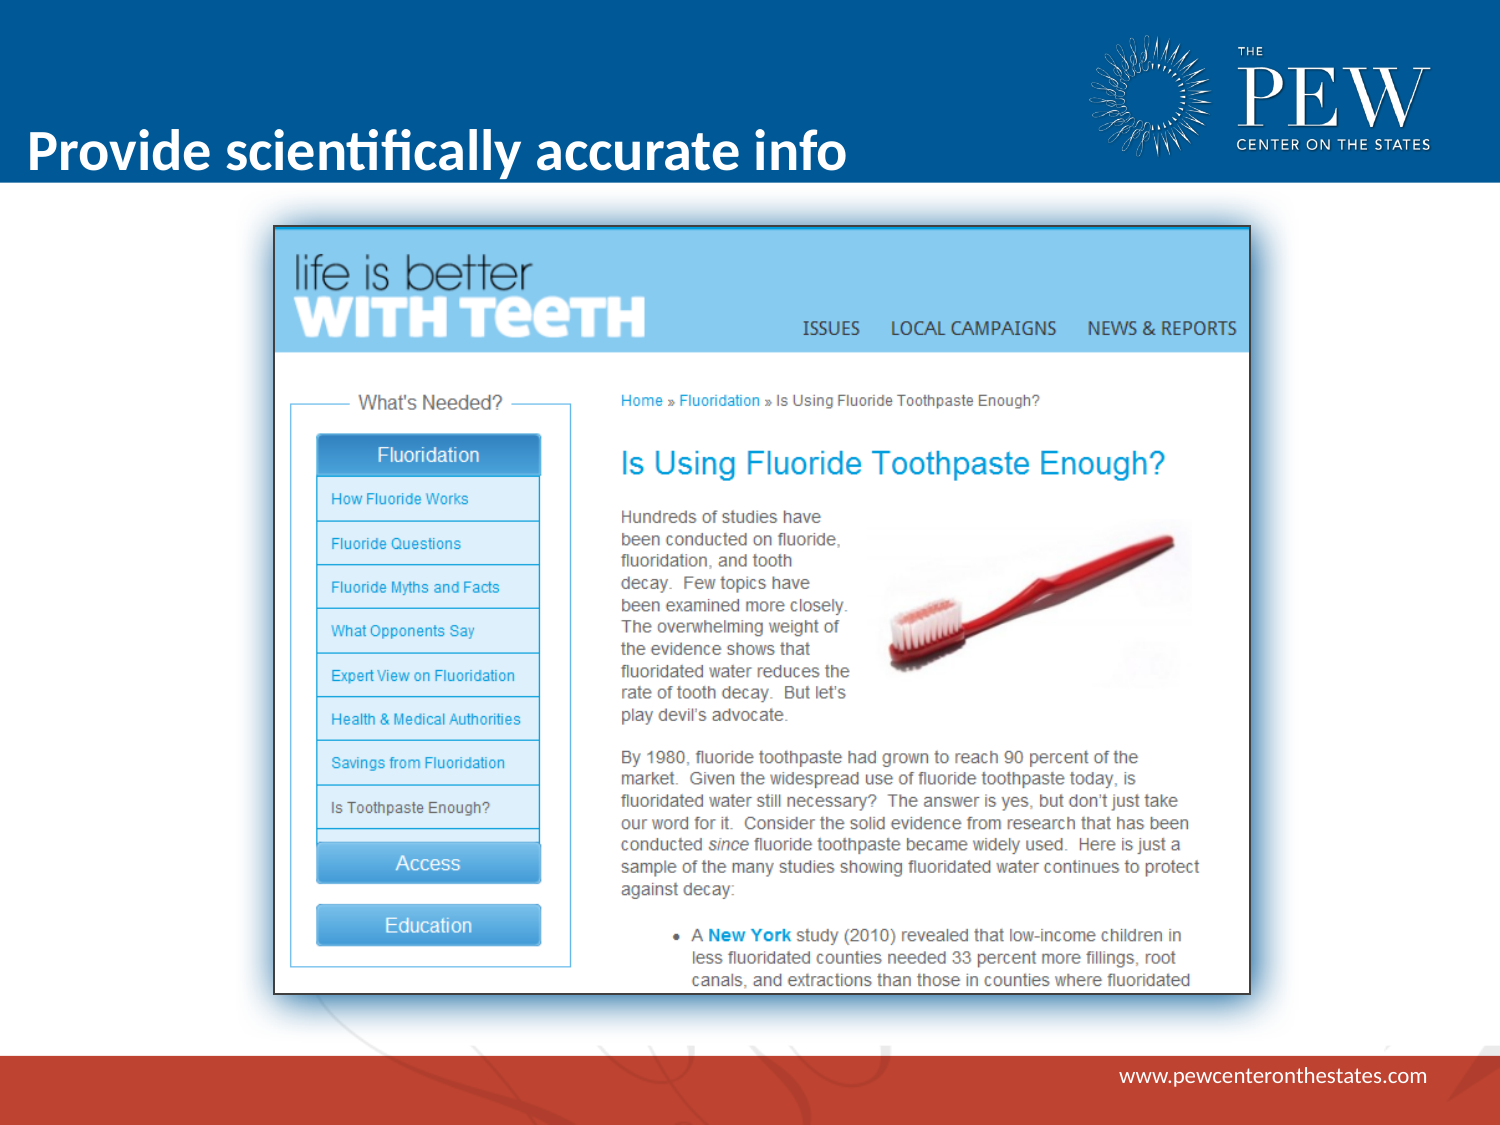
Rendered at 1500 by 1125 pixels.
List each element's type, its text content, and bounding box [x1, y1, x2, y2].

picture [274, 230, 1250, 994]
picture [298, 995, 1500, 1125]
title Provide scientifically accurate info [27, 35, 898, 190]
text_box [372, 431, 1500, 1048]
picture [1076, 29, 1438, 163]
